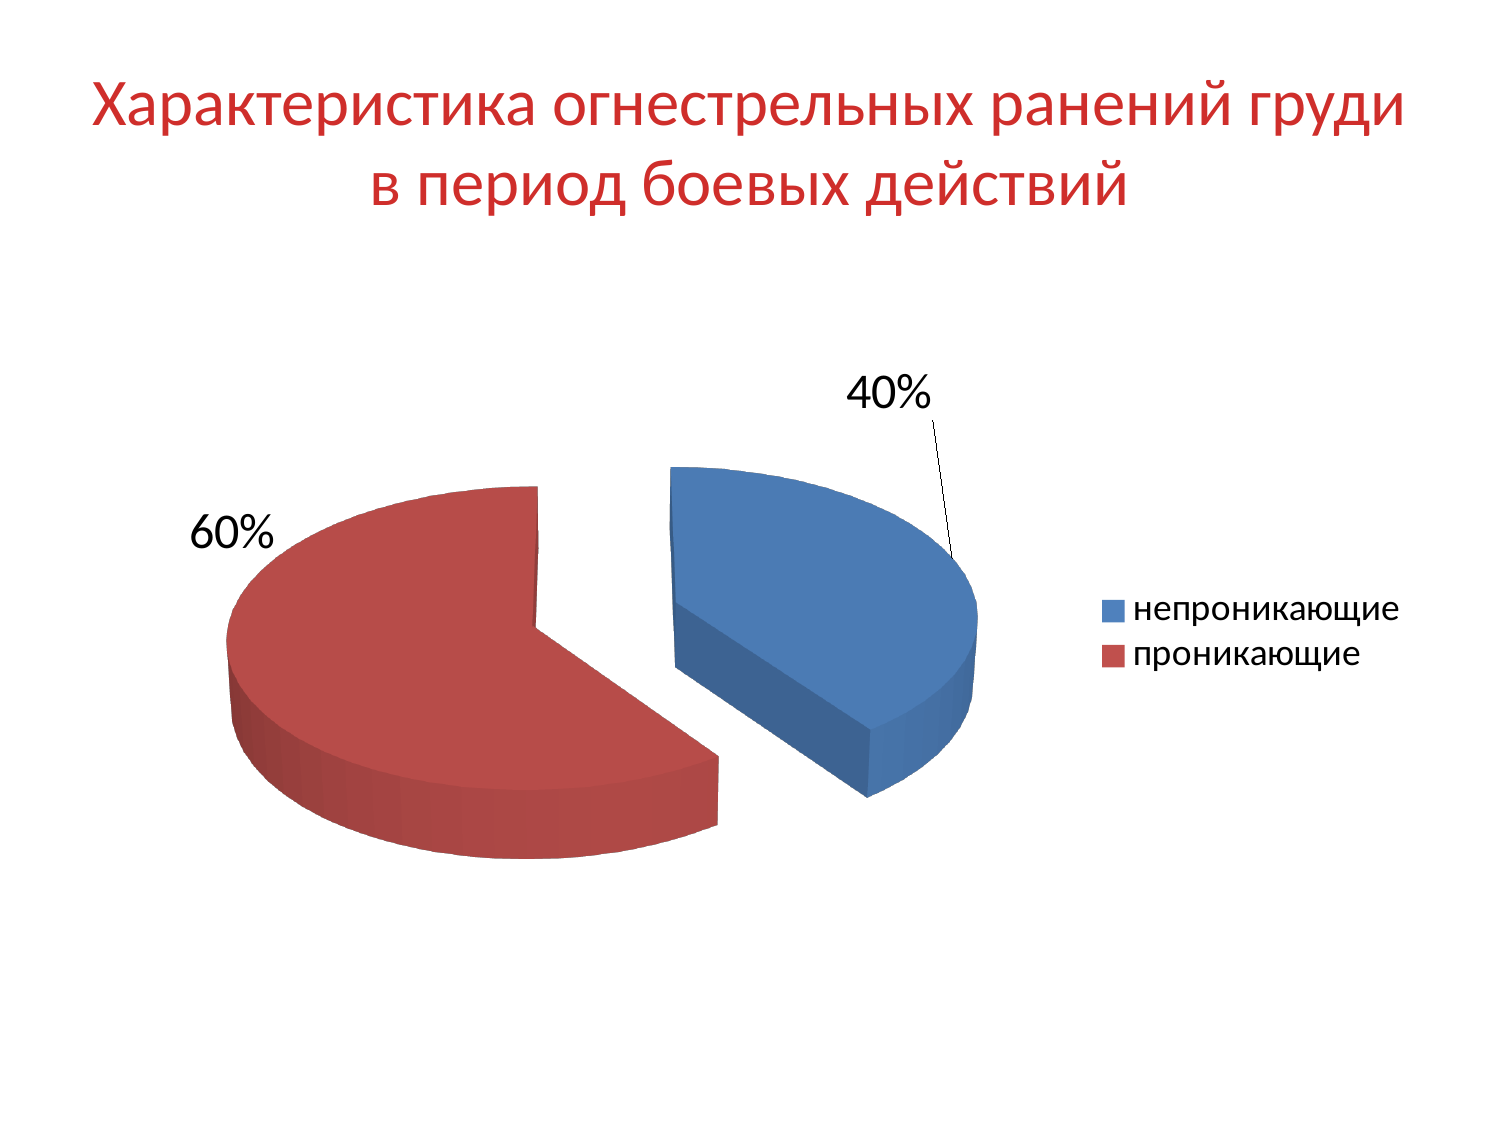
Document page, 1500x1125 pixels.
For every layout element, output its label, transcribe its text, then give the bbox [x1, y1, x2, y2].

title Характеристика огнестрельных ранений груди в период боевых действий [75, 45, 1425, 233]
chart [74, 262, 1426, 1006]
